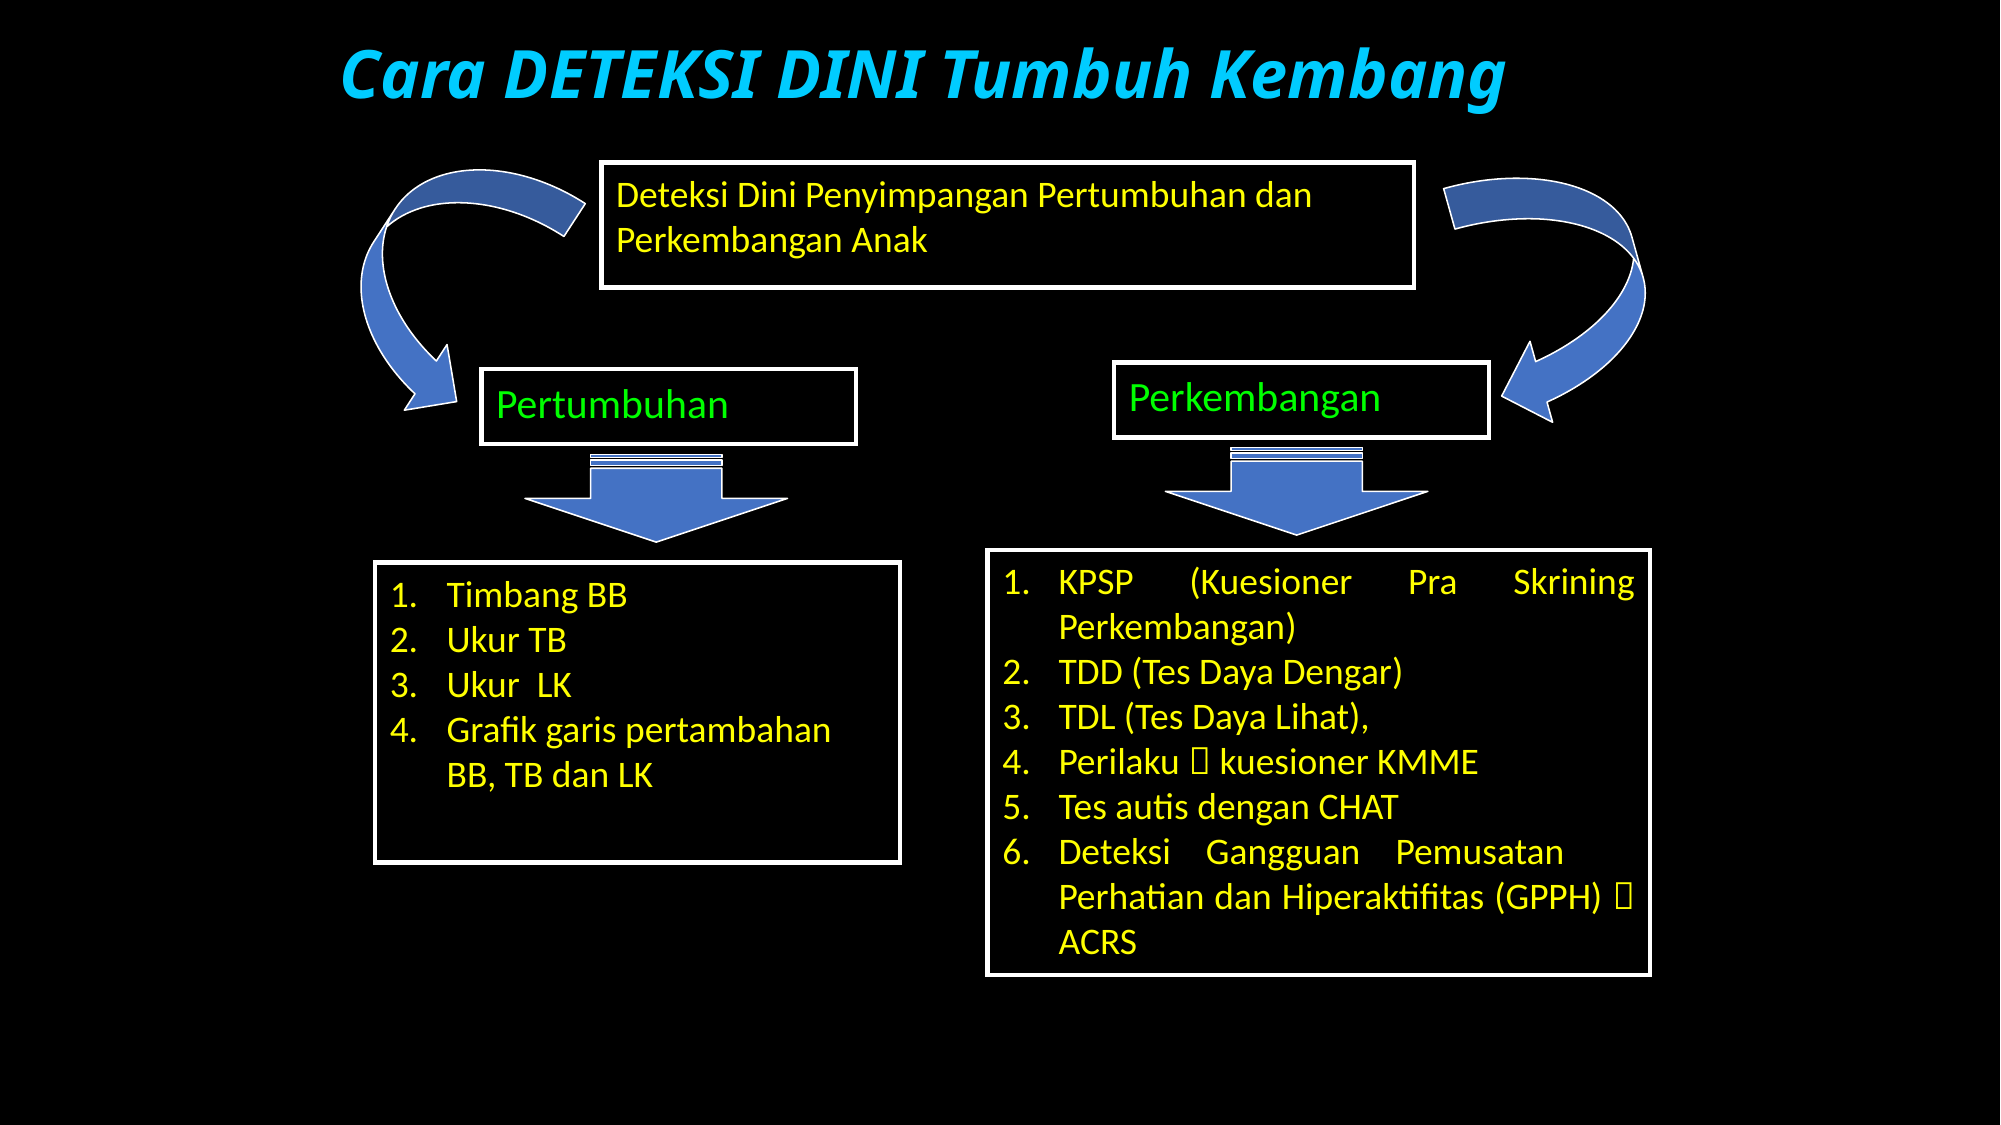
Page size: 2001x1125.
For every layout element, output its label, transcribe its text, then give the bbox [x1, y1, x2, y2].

text_box KPSP (Kuesioner Pra Skrining Perkembangan) TDD (Tes Daya Dengar) TDL (Tes Daya Lihat), Perilaku  kuesioner KMME Tes autis dengan CHAT Deteksi Gangguan Pemusatan Perhatian dan Hiperaktifitas (GPPH)  ACRS [987, 549, 1650, 975]
text_box Pertumbuhan [481, 368, 857, 444]
text_box Deteksi Dini Penyimpangan Pertumbuhan dan Perkembangan Anak [601, 162, 1414, 288]
text_box [1443, 178, 1646, 423]
title Cara DETEKSI DINI Tumbuh Kembang [324, 12, 1700, 143]
text_box [525, 468, 788, 543]
text_box Perkembangan [1114, 362, 1489, 438]
text_box [361, 169, 586, 411]
text_box [1231, 447, 1363, 451]
text_box [590, 460, 722, 466]
text_box Timbang BB Ukur TB Ukur LK Grafik garis pertambahan BB, TB dan LK [374, 562, 900, 863]
text_box [1165, 461, 1428, 536]
text_box [1231, 453, 1363, 459]
text_box [590, 454, 722, 458]
